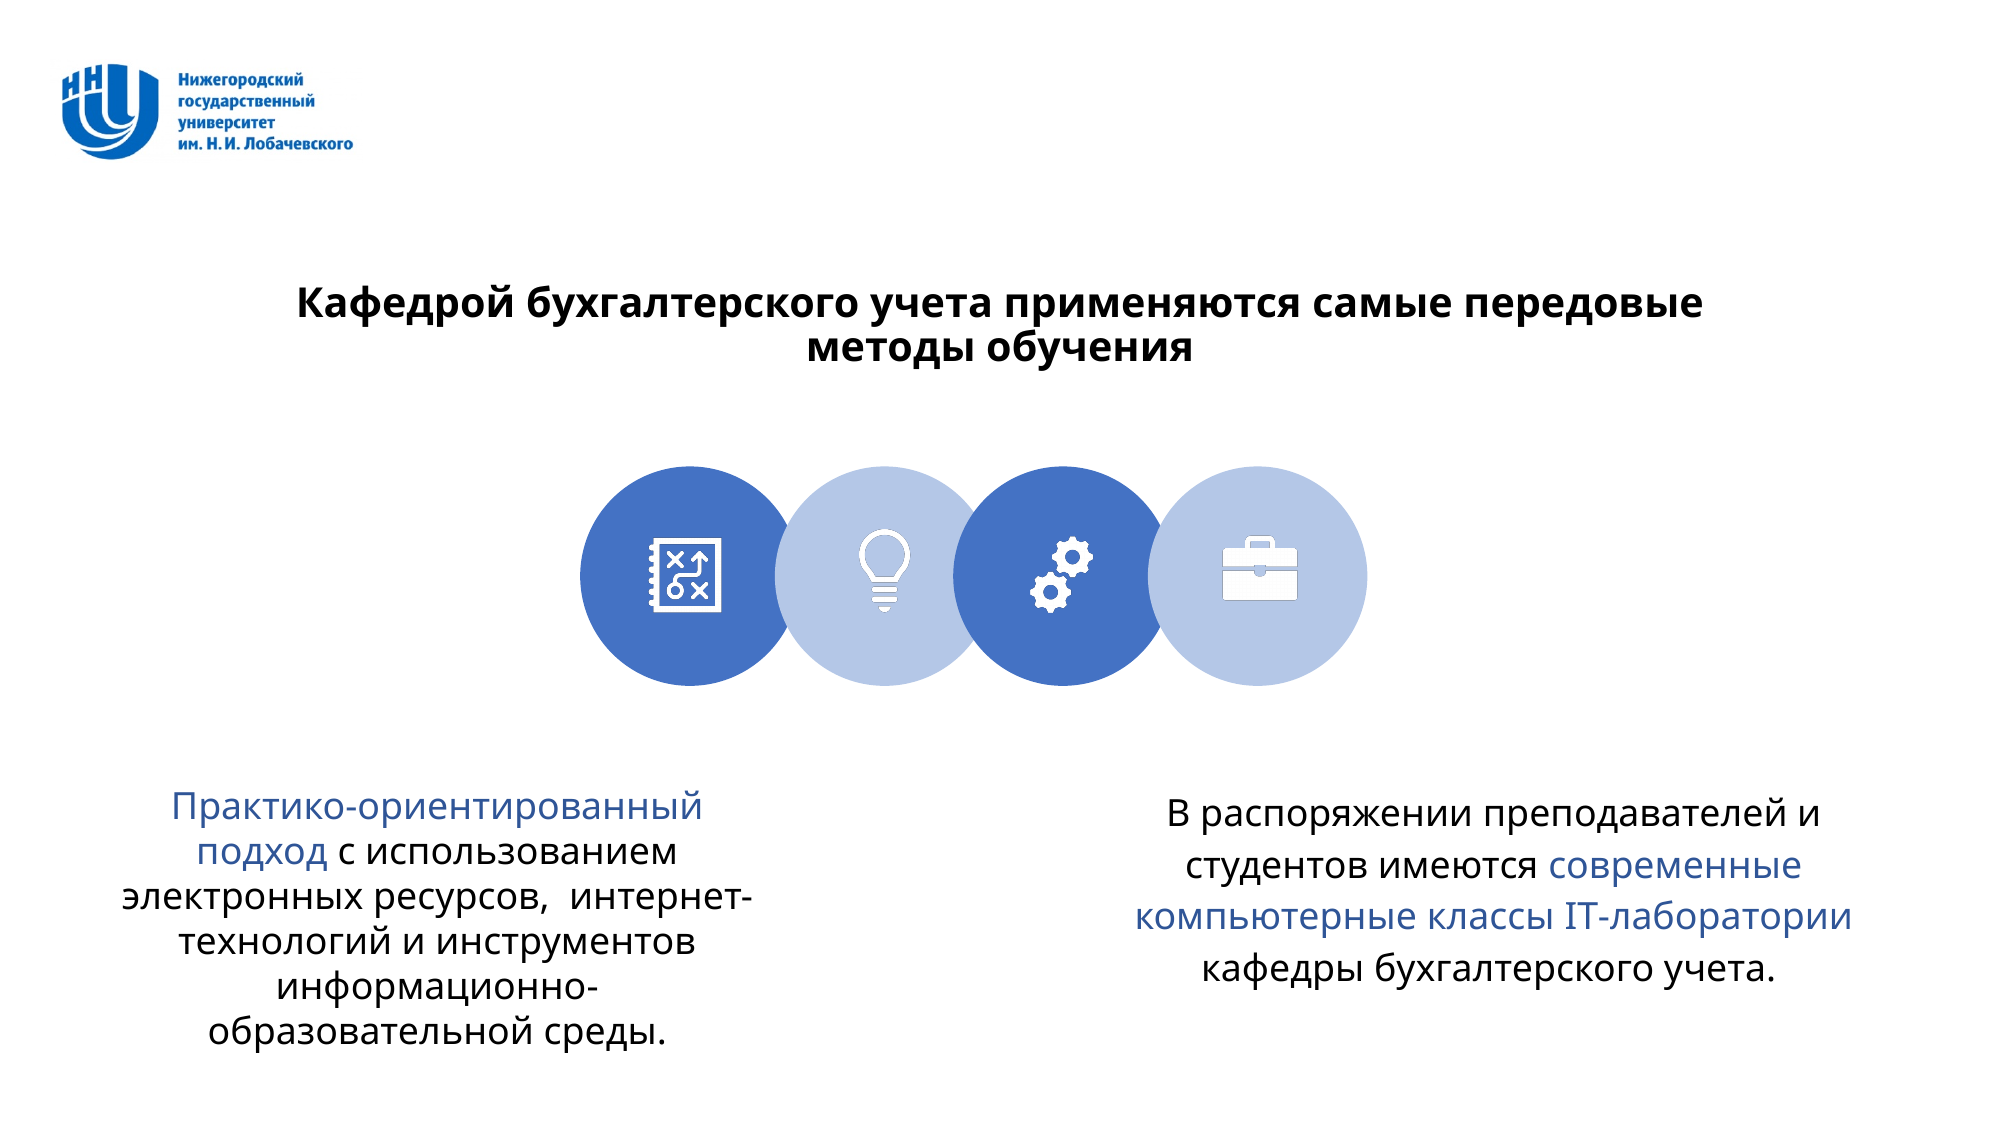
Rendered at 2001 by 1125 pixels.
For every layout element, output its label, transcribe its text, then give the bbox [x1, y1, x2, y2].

text_box [952, 465, 1160, 687]
picture [1213, 525, 1303, 615]
text_box [1146, 465, 1369, 687]
text_box В распоряжении преподавателей и студентов имеются современные компьютерные классы IT-лаборатории кафедры бухгалтерского учета. [1107, 774, 1881, 997]
picture [1015, 528, 1108, 621]
text_box Практико-ориентированный подход с использованием электронных ресурсов, интернет-технологий и инструментов информационно-образовательной среды. [99, 774, 775, 1060]
title Кафедрой бухгалтерского учета применяются самые передовые методы обучения [219, 229, 1781, 440]
text_box [579, 465, 787, 687]
picture [50, 59, 363, 163]
text_box [773, 465, 974, 687]
picture [837, 523, 932, 618]
picture [631, 522, 737, 628]
